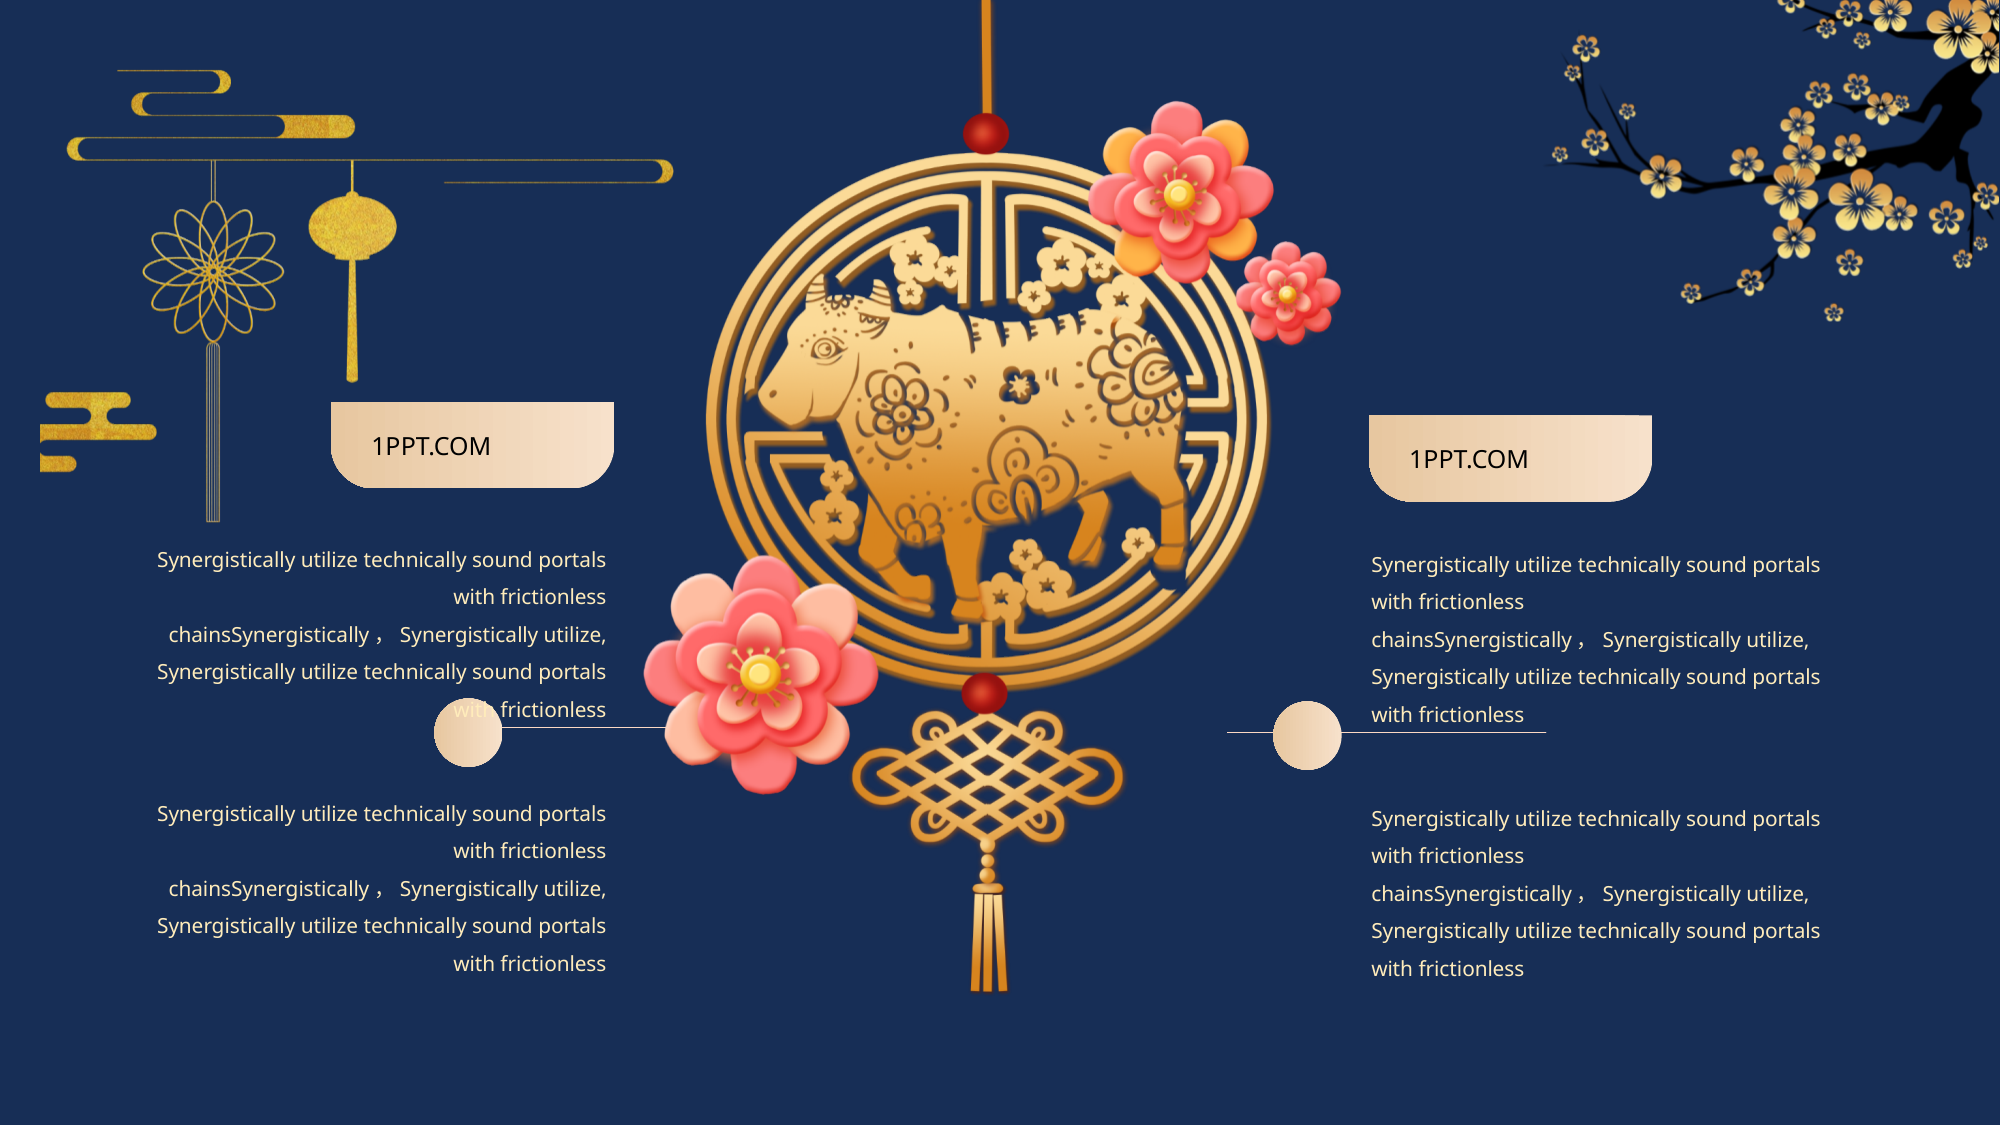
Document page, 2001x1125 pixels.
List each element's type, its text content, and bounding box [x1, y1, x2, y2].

picture [40, 0, 1999, 1000]
text_box Synergistically utilize technically sound portals with frictionless chainsSynergistically，Synergistically utilize, Synergistically utilize technically sound portals with frictionless [125, 788, 499, 976]
text_box Synergistically utilize technically sound portals with frictionless chainsSynergistically，Synergistically utilize, Synergistically utilize technically sound portals with frictionless [125, 598, 499, 722]
text_box Synergistically utilize technically sound portals with frictionless chainsSynergistically，Synergistically utilize, Synergistically utilize technically sound portals with frictionless [1500, 793, 1853, 981]
text_box 1PPT.COM [1500, 435, 1627, 481]
text_box [433, 722, 499, 768]
text_box Synergistically utilize technically sound portals with frictionless chainsSynergistically，Synergistically utilize, Synergistically utilize technically sound portals with frictionless [1500, 539, 1853, 727]
text_box [1500, 414, 1654, 503]
